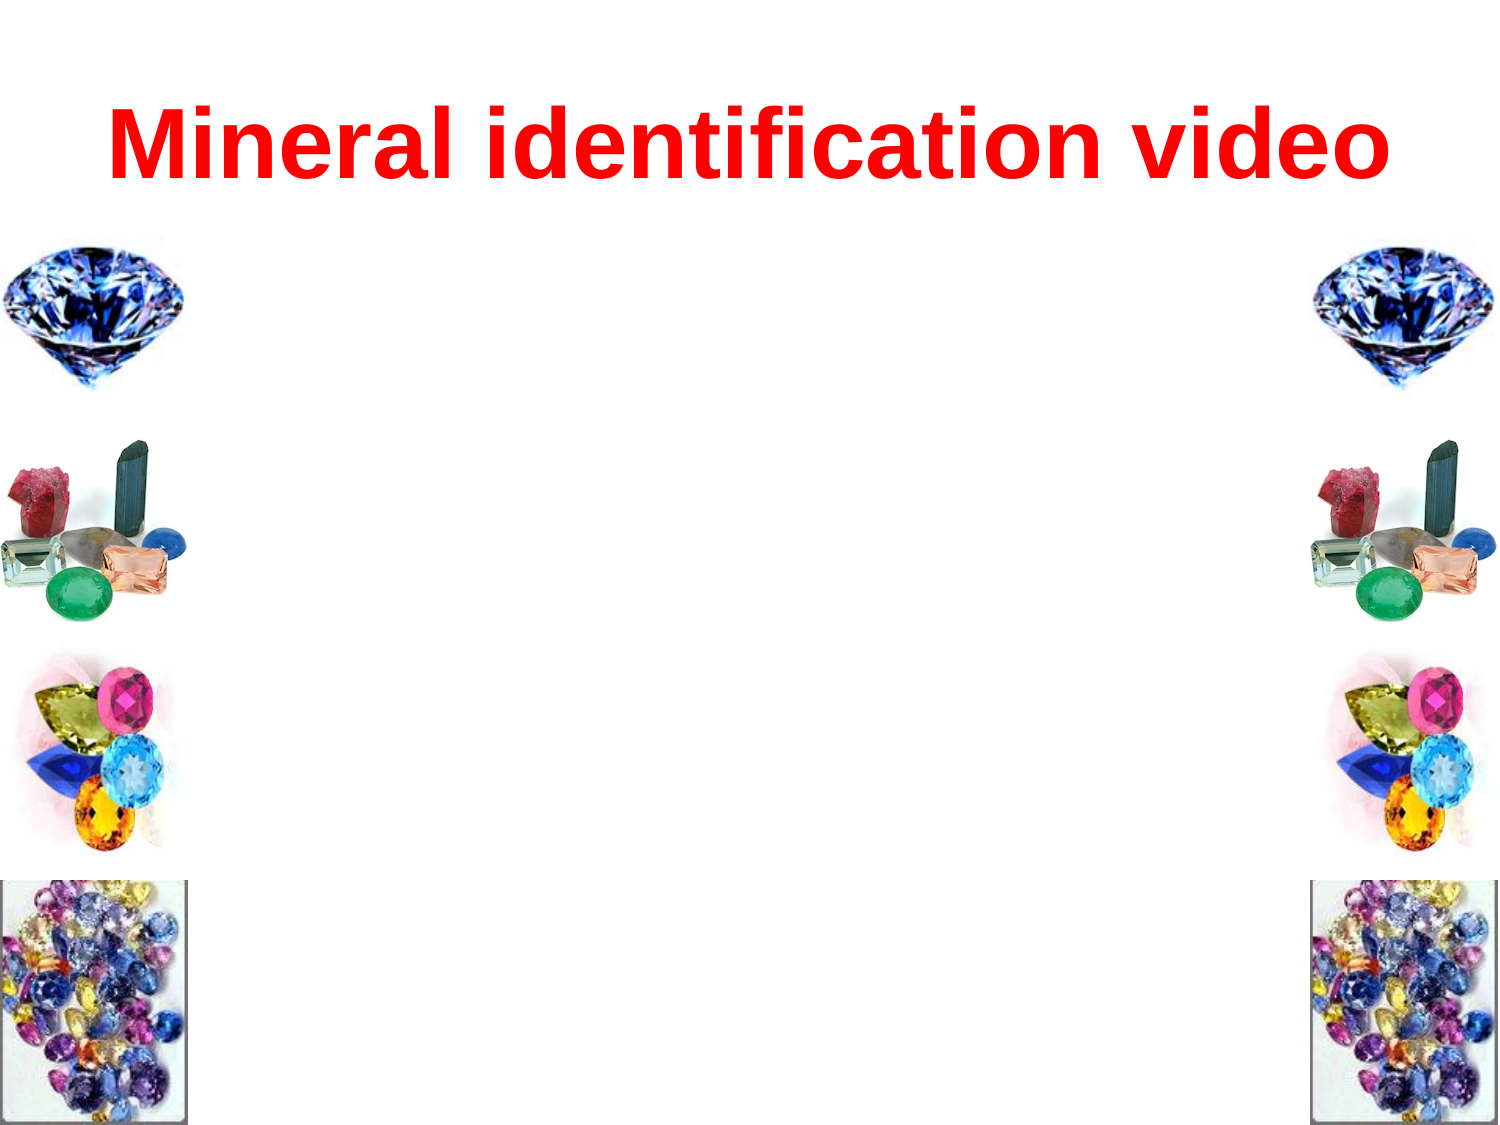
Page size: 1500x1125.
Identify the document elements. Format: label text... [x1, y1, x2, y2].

picture [0, 237, 188, 402]
picture [1310, 637, 1500, 1125]
title Mineral identification video [75, 45, 1425, 233]
picture [0, 637, 190, 1125]
picture [0, 435, 188, 624]
picture [1310, 435, 1498, 624]
picture [1310, 237, 1498, 402]
